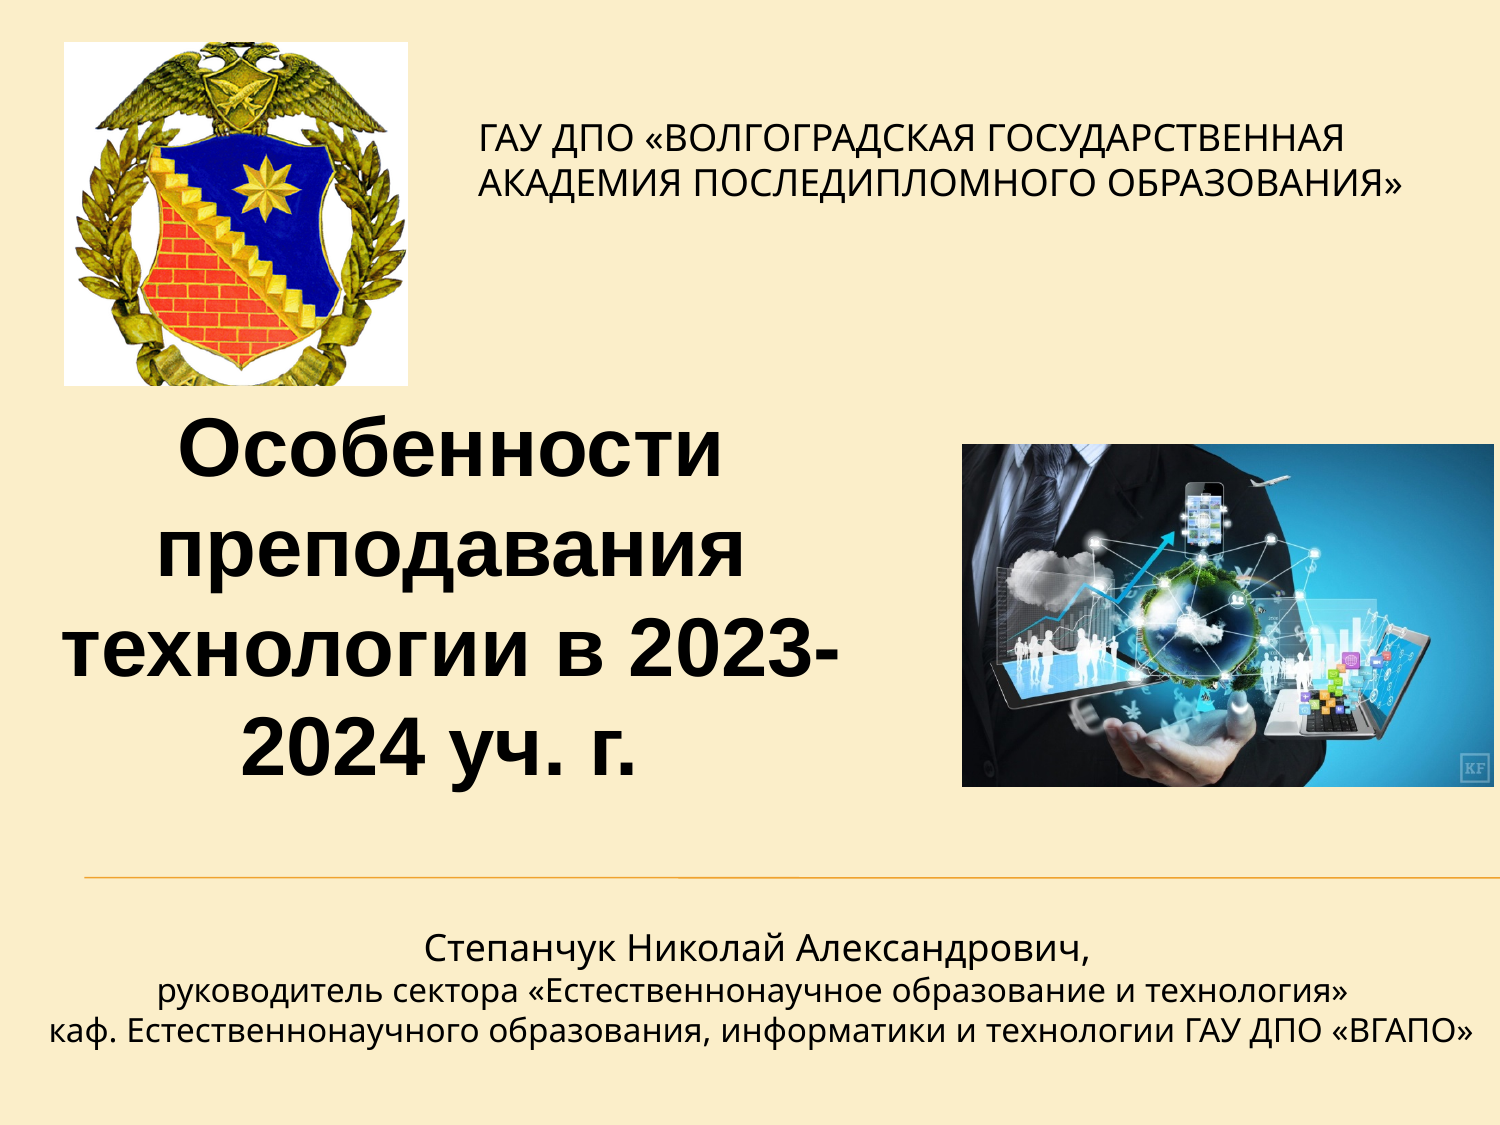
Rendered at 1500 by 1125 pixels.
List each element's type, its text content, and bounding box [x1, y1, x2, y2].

text_box Степанчук Николай Александрович, руководитель сектора «Естественнонаучное образование и технология» каф. Естественнонаучного образования, информатики и технологии ГАУ ДПО «ВГАПО» [33, 916, 1491, 1057]
picture [64, 42, 408, 386]
text_box ГАУ ДПО «ВОЛГОГРАДСКАЯ ГОСУДАРСТВЕННАЯ АКАДЕМИЯ ПОСЛЕДИПЛОМНОГО ОБРАЗОВАНИЯ» [463, 107, 1419, 212]
text_box Особенности преподавания технологии в 2023-2024 уч. г. [0, 385, 905, 800]
picture [962, 444, 1494, 788]
